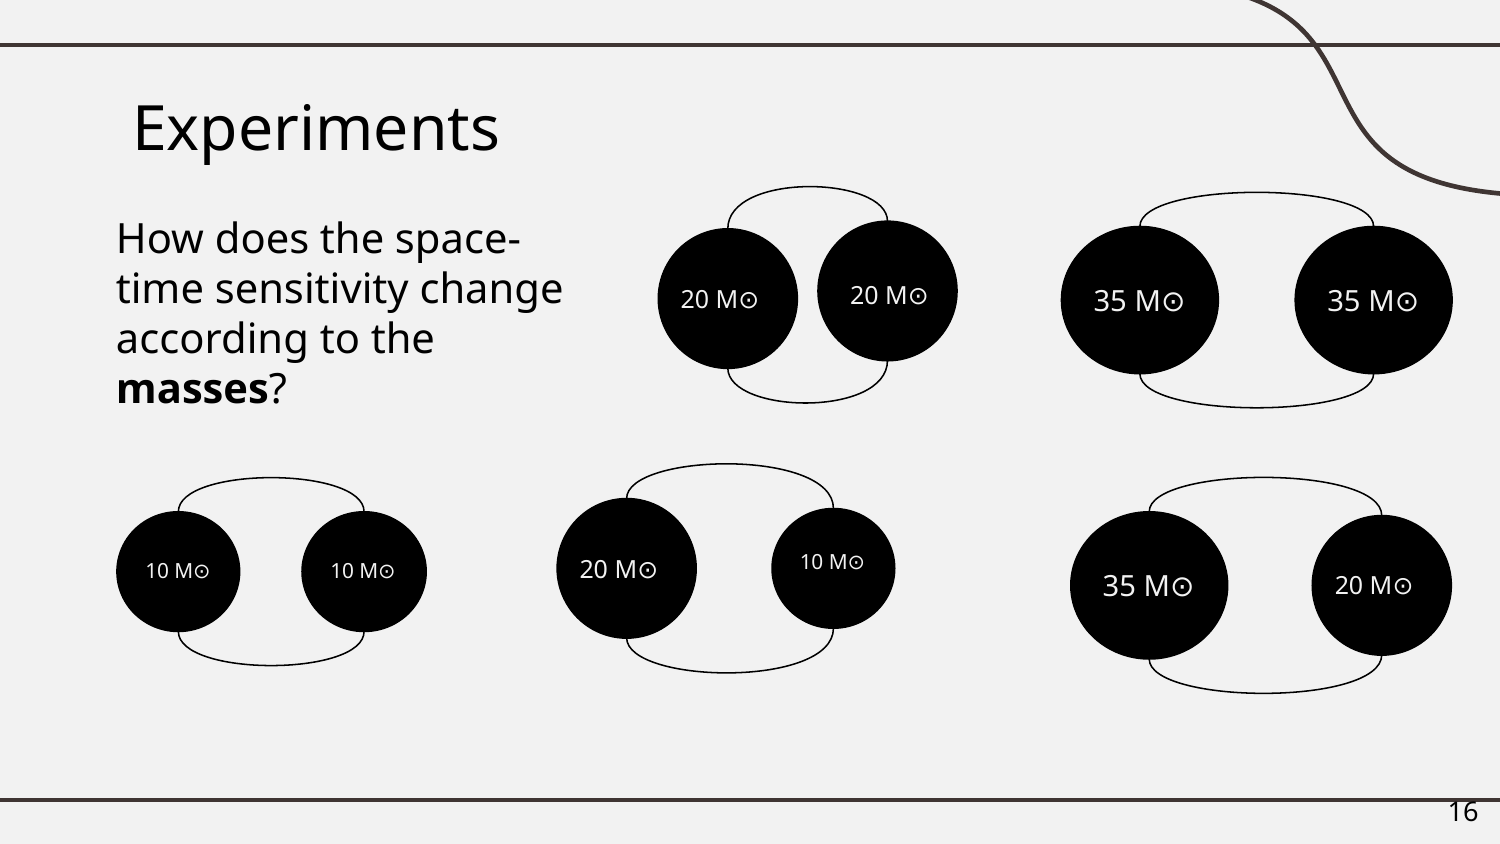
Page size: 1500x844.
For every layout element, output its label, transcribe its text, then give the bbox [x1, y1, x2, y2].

text_box 35 M⊙ [1087, 552, 1211, 618]
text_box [803, 144, 812, 284]
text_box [1263, 397, 1268, 540]
text_box 35 M⊙ [1078, 267, 1202, 333]
slide_number ‹#› [1403, 779, 1494, 844]
text_box [1061, 226, 1219, 374]
text_box 20 M⊙ [564, 538, 689, 598]
text_box [817, 221, 952, 361]
text_box 20 M⊙ [665, 268, 790, 329]
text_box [803, 284, 812, 445]
text_box [772, 508, 895, 629]
text_box [1295, 226, 1453, 374]
text_box [116, 511, 240, 632]
text_box [557, 498, 697, 639]
text_box How does the space-time sensitivity change according to the masses? [100, 197, 599, 428]
text_box 20 M⊙ [835, 264, 960, 325]
text_box [1070, 511, 1228, 659]
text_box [724, 399, 736, 529]
text_box [658, 228, 797, 369]
text_box 10 M⊙ [784, 536, 882, 587]
text_box 35 M⊙ [1312, 267, 1435, 333]
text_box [724, 529, 736, 737]
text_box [1263, 540, 1268, 774]
text_box 20 M⊙ [1319, 555, 1444, 616]
text_box [1312, 515, 1452, 656]
text_box 10 M⊙ [130, 544, 228, 596]
text_box [302, 511, 427, 632]
title Experiments [116, 72, 890, 167]
text_box 10 M⊙ [315, 544, 413, 596]
